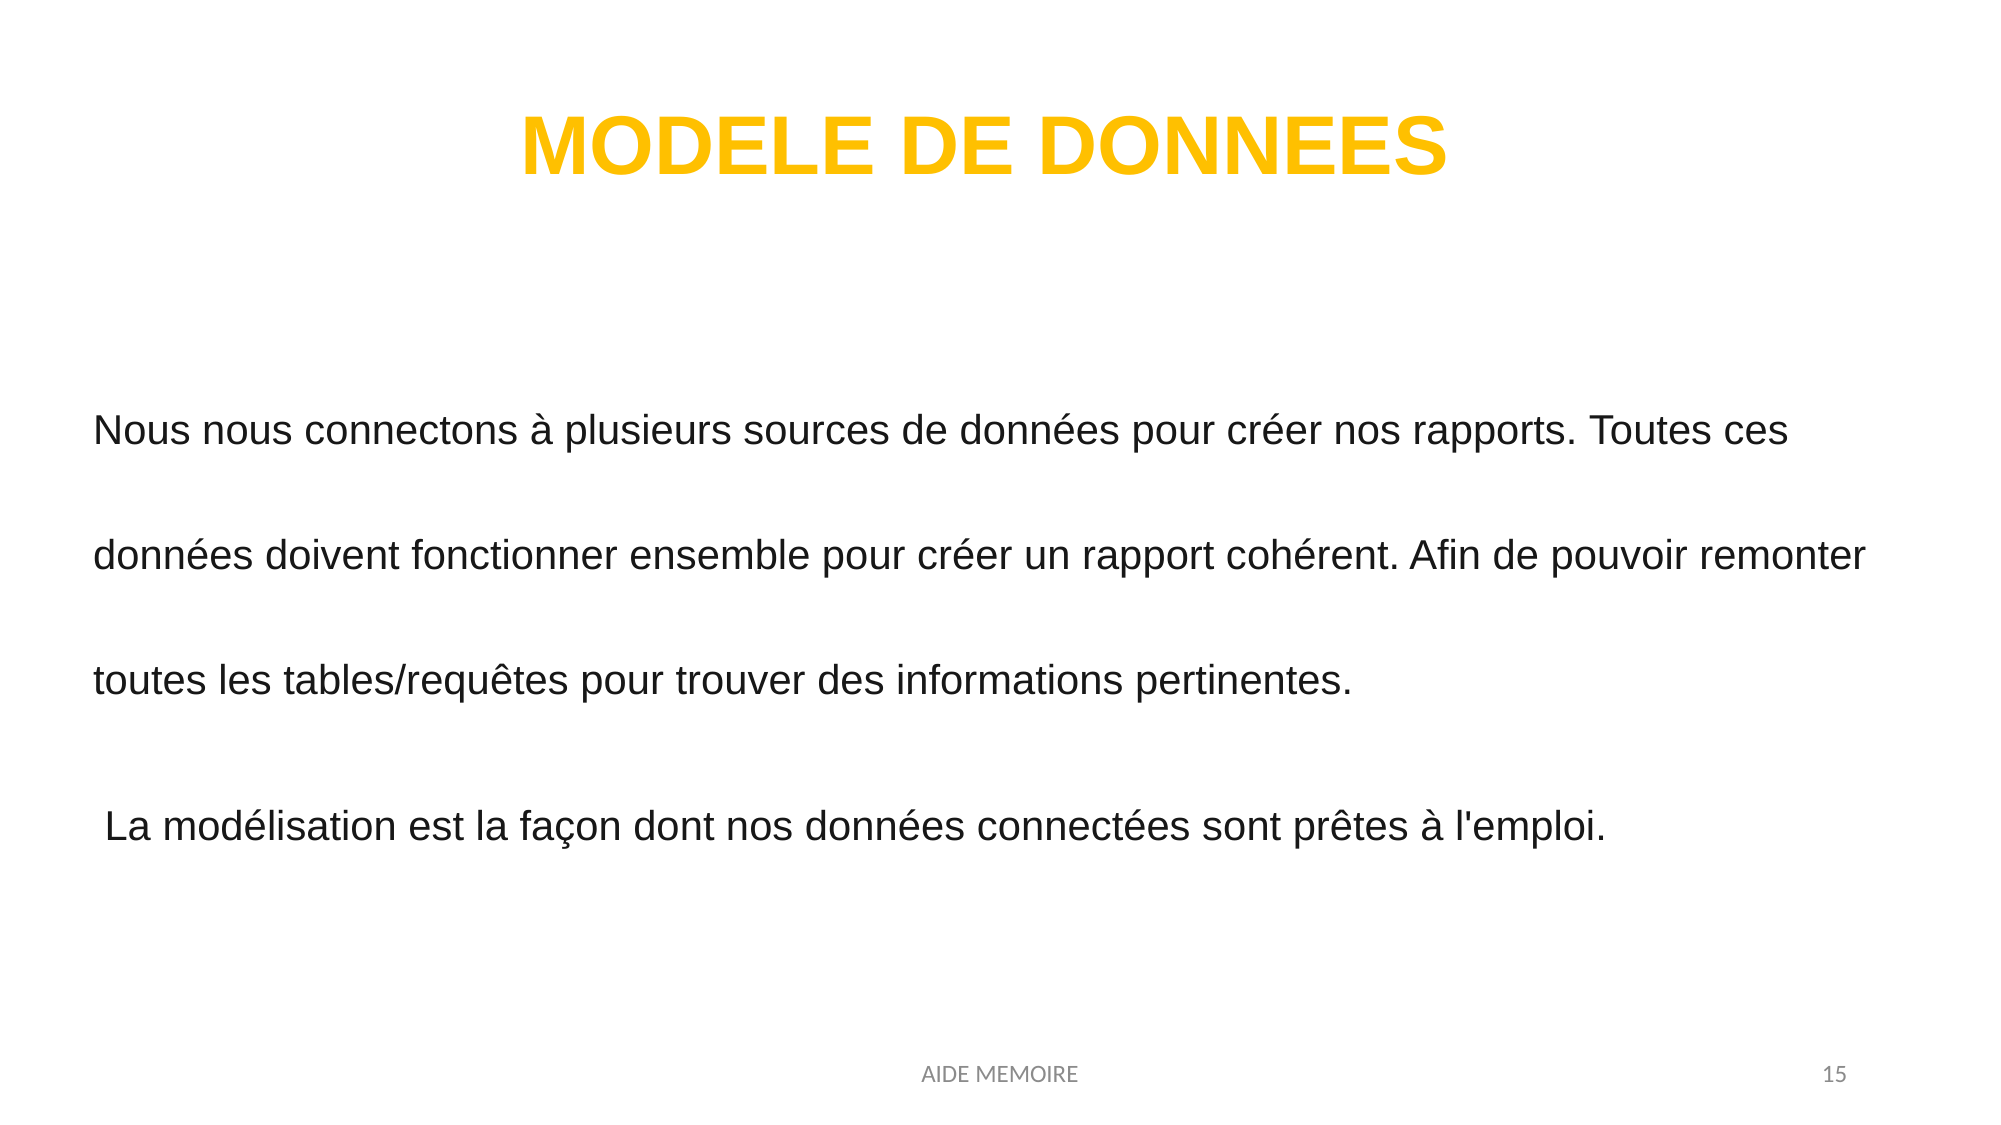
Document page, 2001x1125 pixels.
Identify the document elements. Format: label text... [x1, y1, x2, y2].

subtitle Nous nous connectons à plusieurs sources de données pour créer nos rapports. Toutes ces données doivent fonctionner ensemble pour créer un rapport cohérent. Afin de pouvoir remonter toutes les tables/requêtes pour trouver des informations pertinentes. La modélisation est la façon dont nos données connectées sont prêtes à l'emploi. [78, 319, 1944, 1043]
title MODELE DE DONNEES [234, 38, 1735, 319]
footer AIDE MEMOIRE [662, 1042, 1338, 1103]
slide_number 15 [1412, 1042, 1863, 1103]
